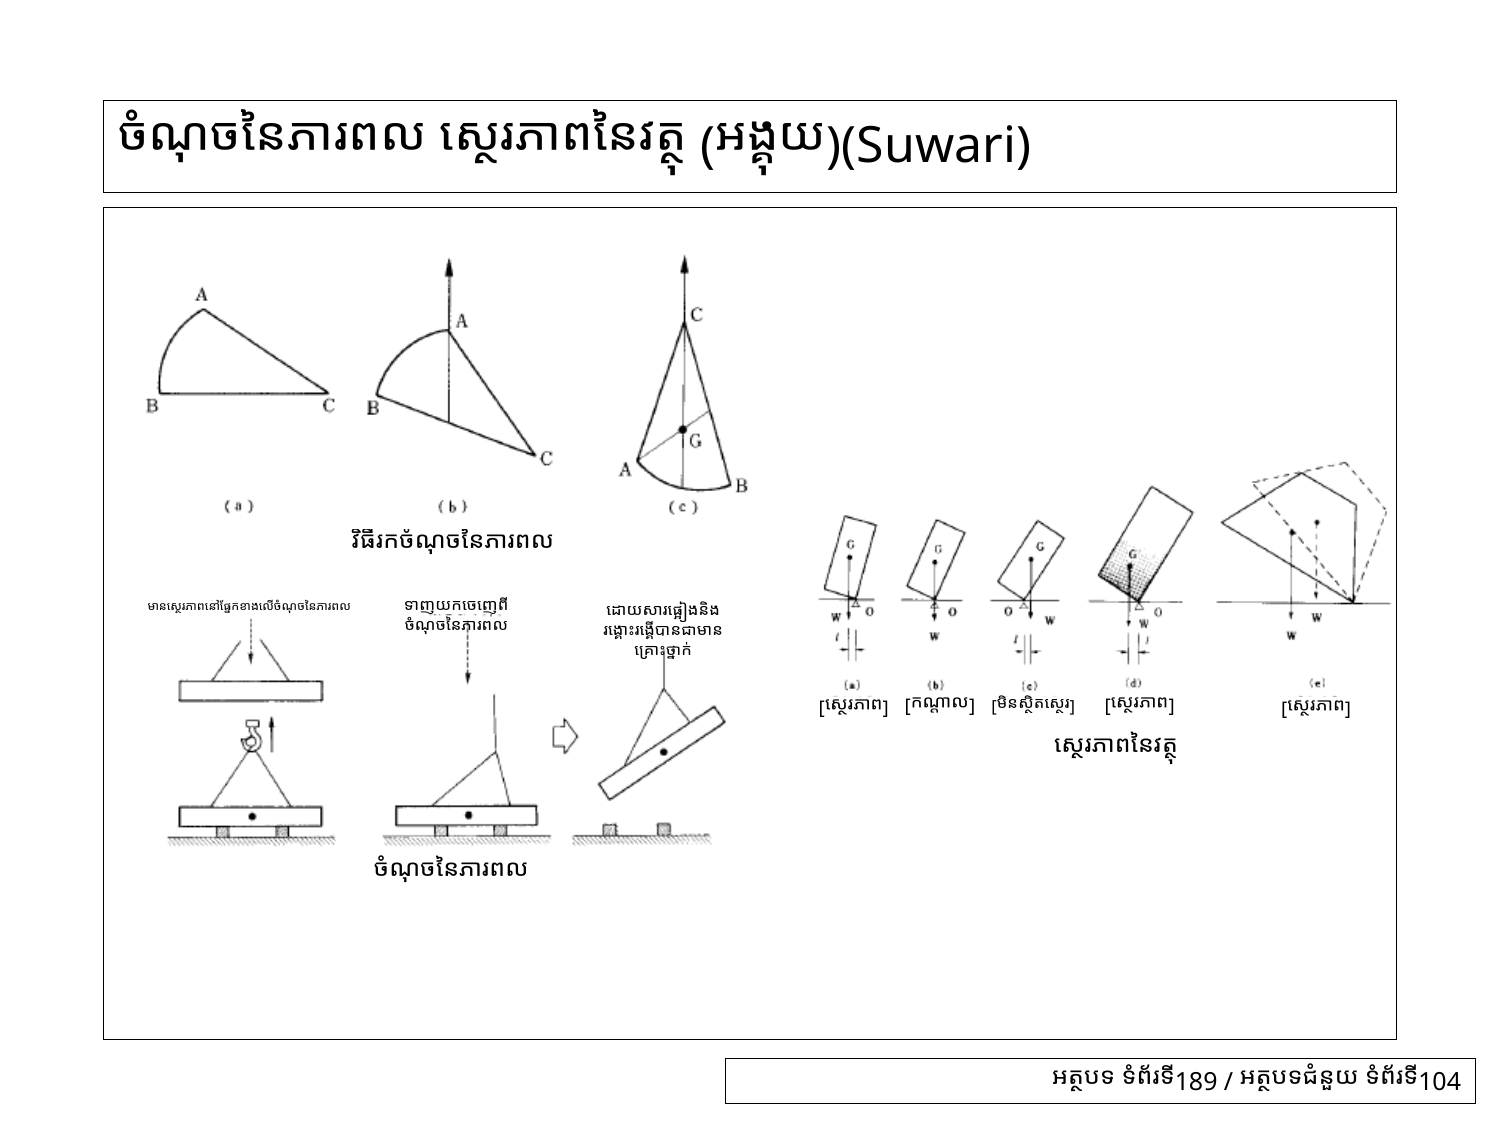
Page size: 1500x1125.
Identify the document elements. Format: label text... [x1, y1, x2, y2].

text_box ចំណុចនៃភារពល [177, 851, 725, 895]
text_box [103, 207, 1397, 1040]
picture [140, 244, 760, 529]
picture [157, 595, 743, 851]
text_box វិធីរកចំណុចនៃភារពល [176, 529, 724, 567]
text_box ស្ថេរភាពនៃវត្ថុ [842, 726, 1390, 771]
title ចំណុចនៃភារពល ស្ថេរភាពនៃវត្ថុ (អង្គុយ)(Suwari) [103, 100, 1397, 193]
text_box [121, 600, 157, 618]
text_box អត្ថបទ ទំព័រទី189 / អត្ថបទជំនួយ ទំព័រទី104 [725, 1058, 1476, 1104]
picture [811, 446, 1421, 726]
